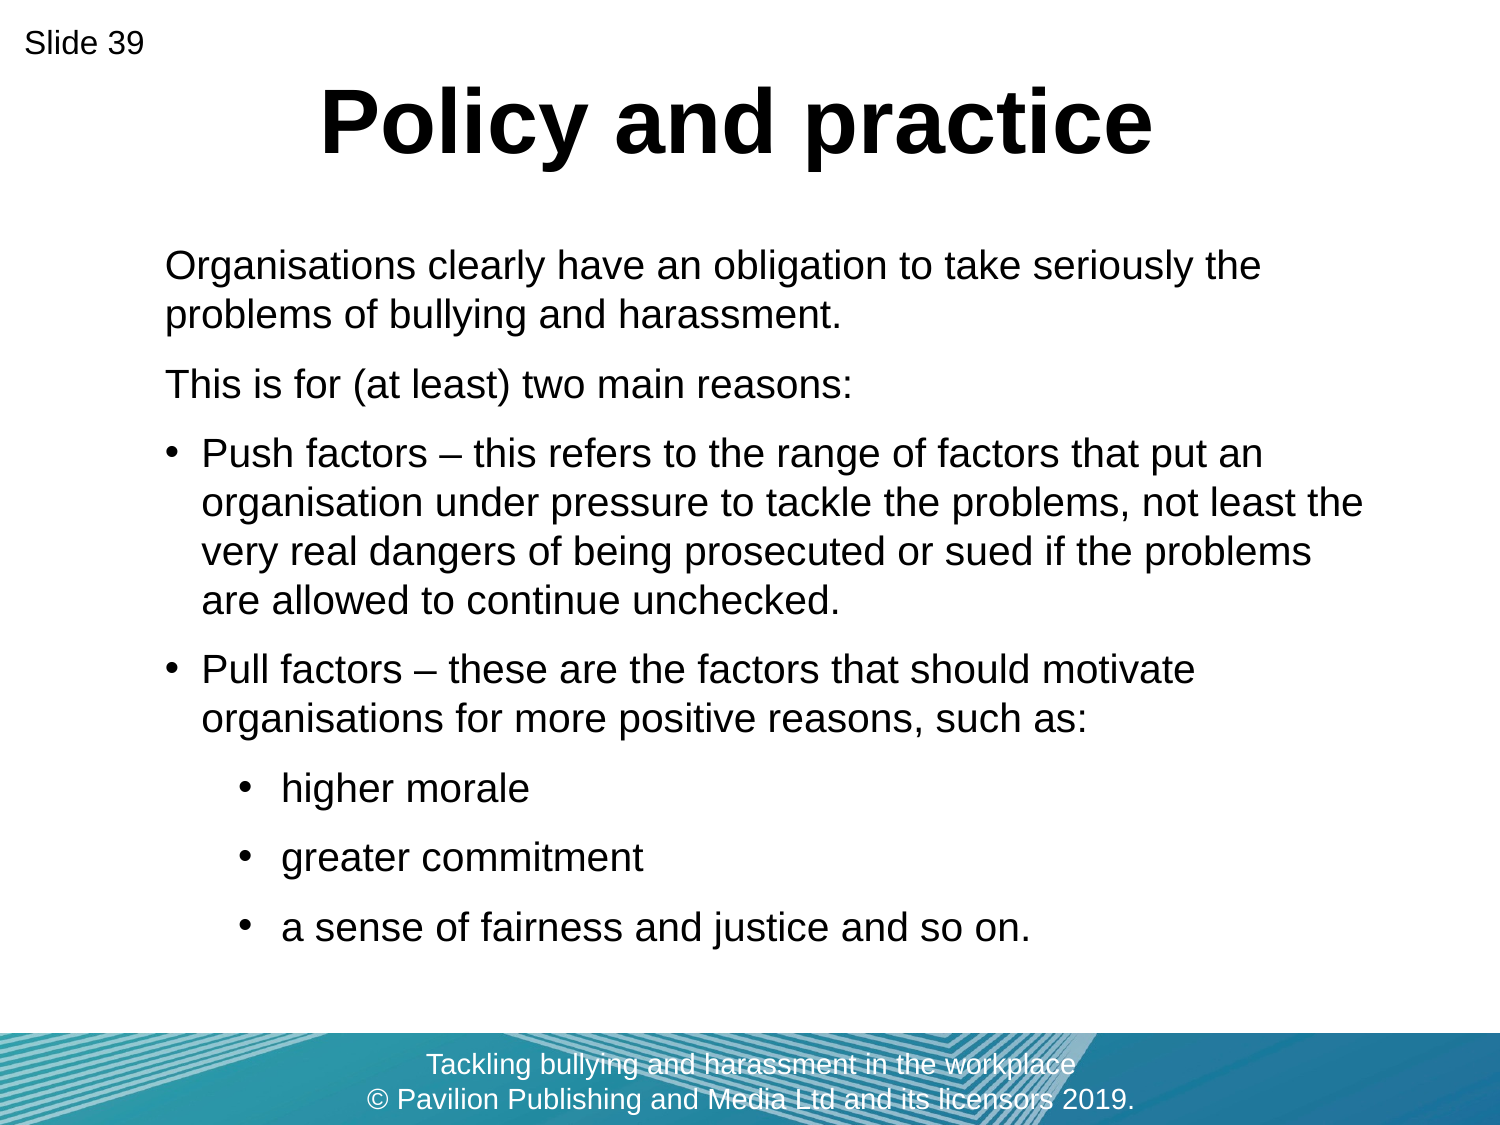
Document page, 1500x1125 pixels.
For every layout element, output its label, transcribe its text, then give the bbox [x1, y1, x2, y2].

list Organisations clearly have an obligation to take seriously the problems of bullying and harassment. This is for (at least) two main reasons: Push factors – this refers to the range of factors that put an organisation under pressure to tackle the problems, not least the very real dangers of being prosecuted or sued if the problems are allowed to continue unchecked. Pull factors – these are the factors that should motivate organisations for more positive reasons, such as: higher morale greater commitment a sense of fairness and justice and so on. [156, 230, 1376, 960]
text_box Slide 39 [16, 13, 307, 69]
title Policy and practice [102, 51, 1398, 198]
picture [0, 1033, 1500, 1125]
